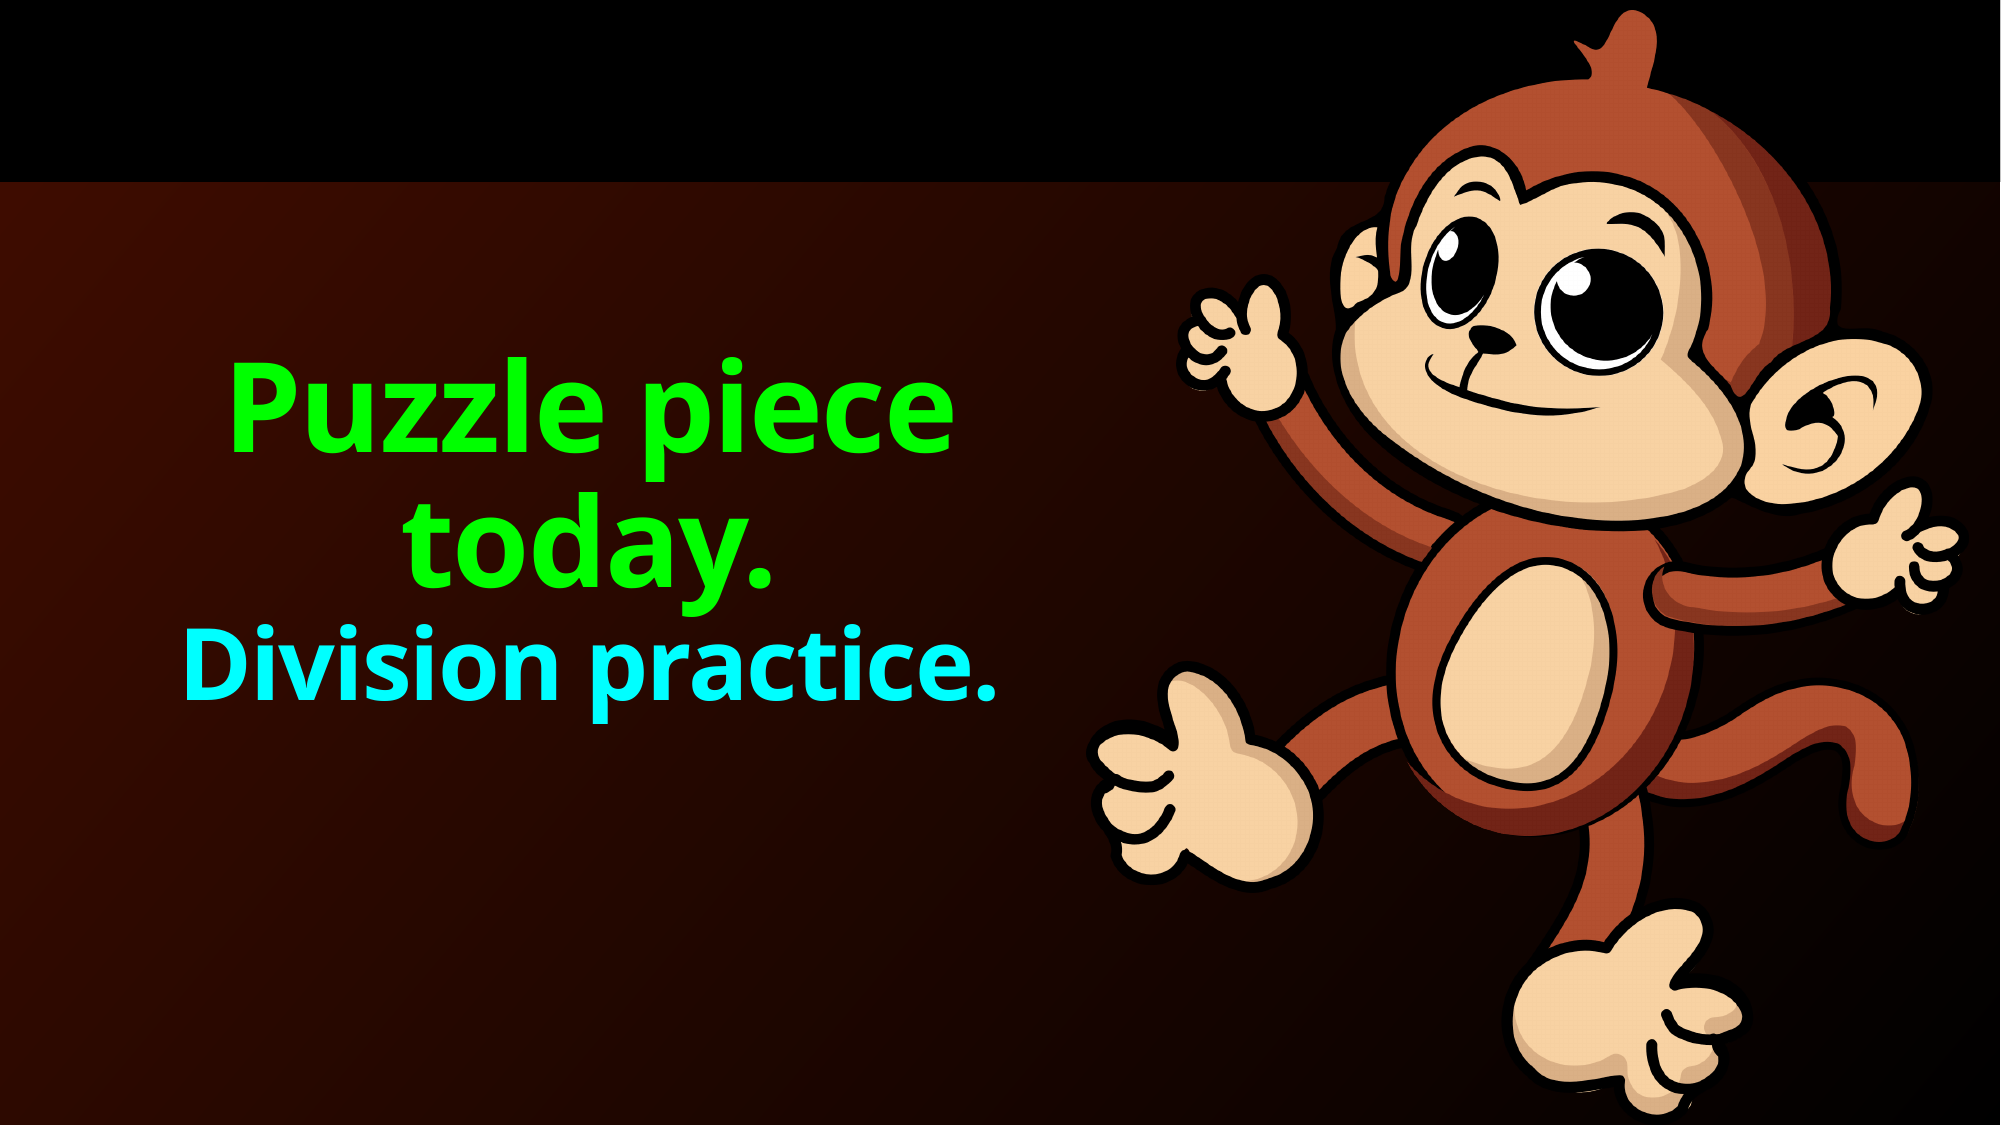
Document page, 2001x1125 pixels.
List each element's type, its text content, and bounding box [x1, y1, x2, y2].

picture [1086, 0, 1969, 1125]
text_box Puzzle piece today. Division practice. [114, 336, 1066, 750]
